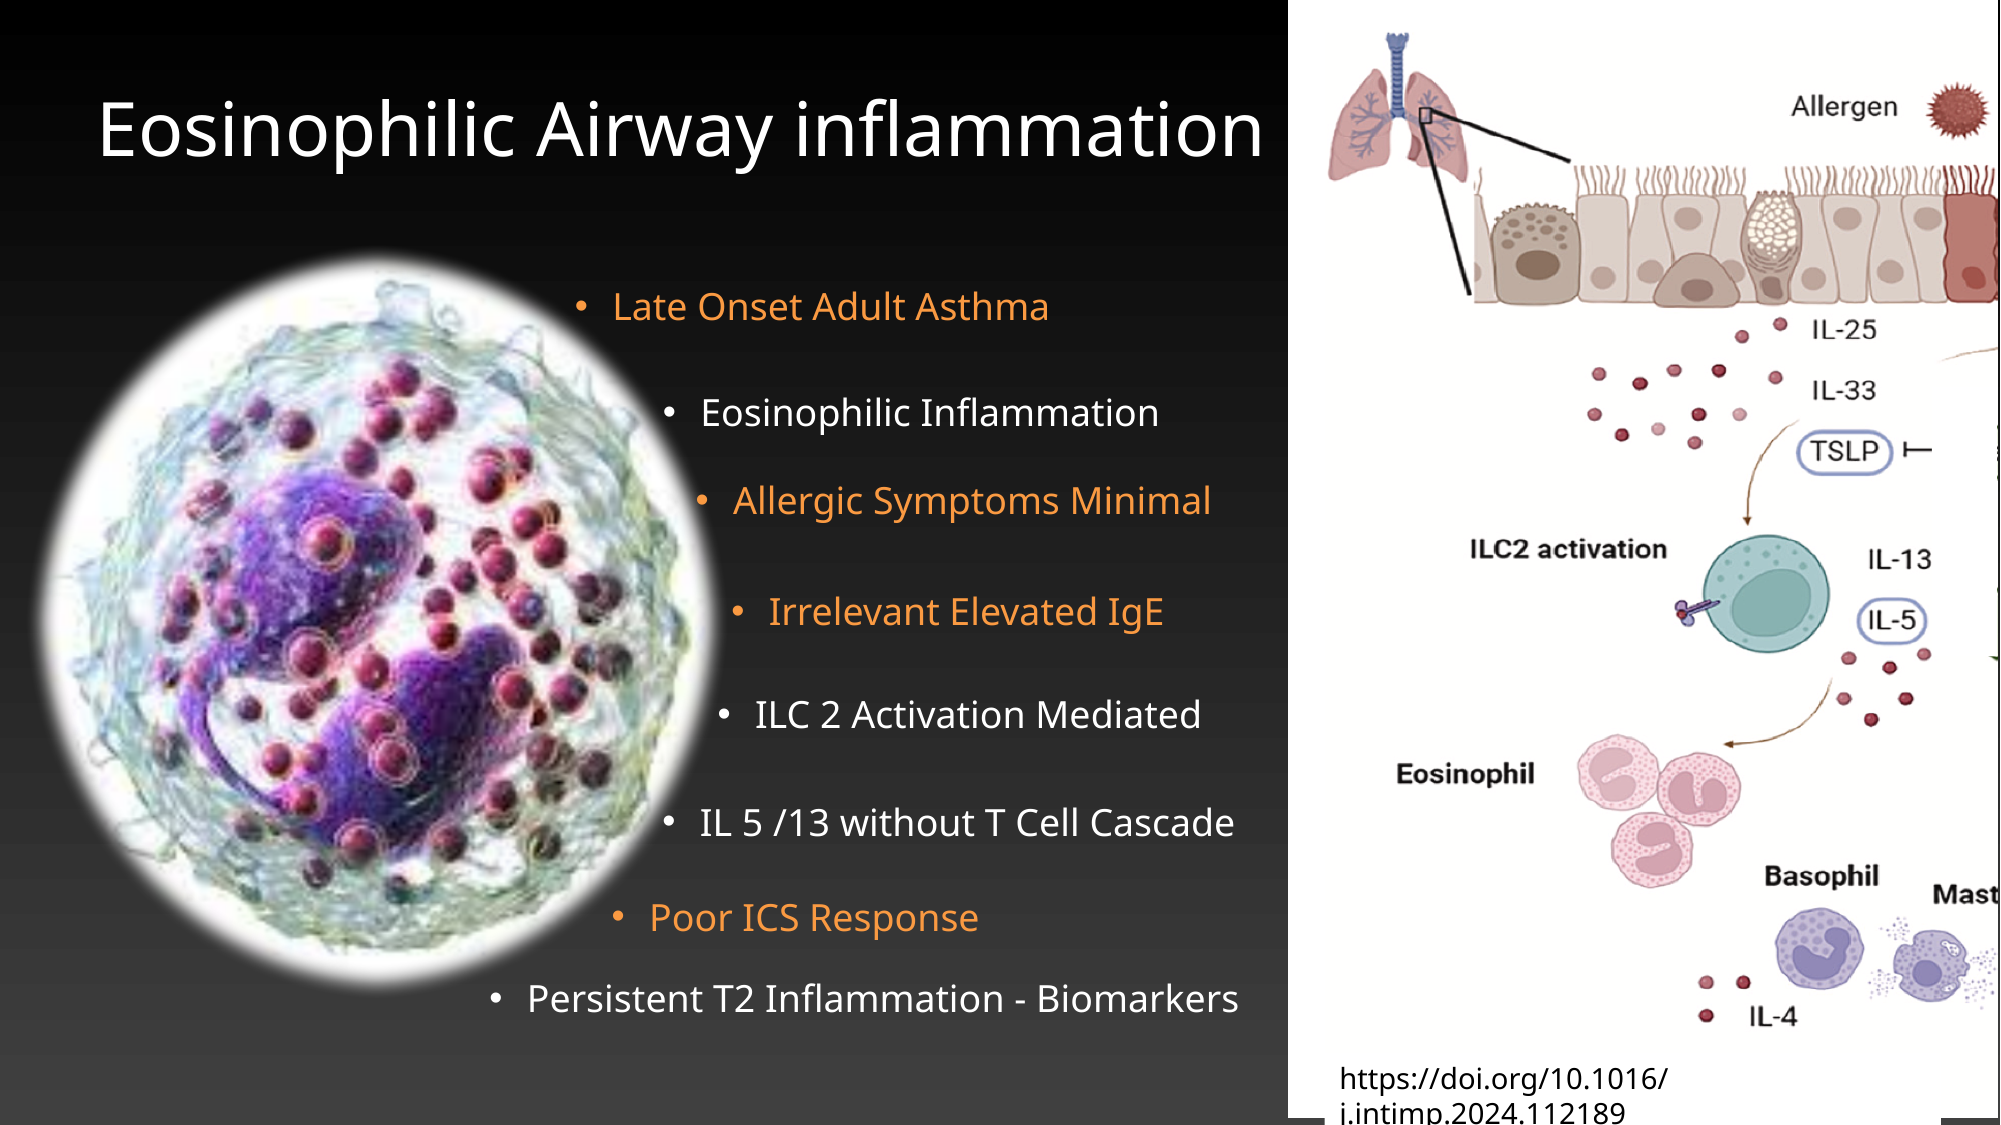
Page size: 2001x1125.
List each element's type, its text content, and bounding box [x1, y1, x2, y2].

text_box Persistent T2 Inflammation - Biomarkers [474, 958, 1271, 1046]
text_box https://doi.org/10.1016/j.intimp.2024.112189 [1324, 1118, 1941, 1125]
text_box [1941, 0, 2000, 1125]
text_box Allergic Symptoms Minimal [730, 460, 1258, 548]
text_box IL 5 /13 without T Cell Cascade [730, 782, 1271, 869]
text_box Late Onset Adult Asthma [730, 266, 1137, 354]
text_box ILC 2 Activation Mediated [730, 674, 1280, 762]
text_box Poor ICS Response [730, 877, 1091, 958]
text_box [0, 0, 1324, 1125]
picture [1288, 0, 1998, 1118]
picture [25, 243, 730, 1001]
text_box Eosinophilic Inflammation [730, 372, 1225, 460]
list Irrelevant Elevated IgE [730, 571, 1222, 659]
title Eosinophilic Airway inflammation [81, 9, 1288, 181]
